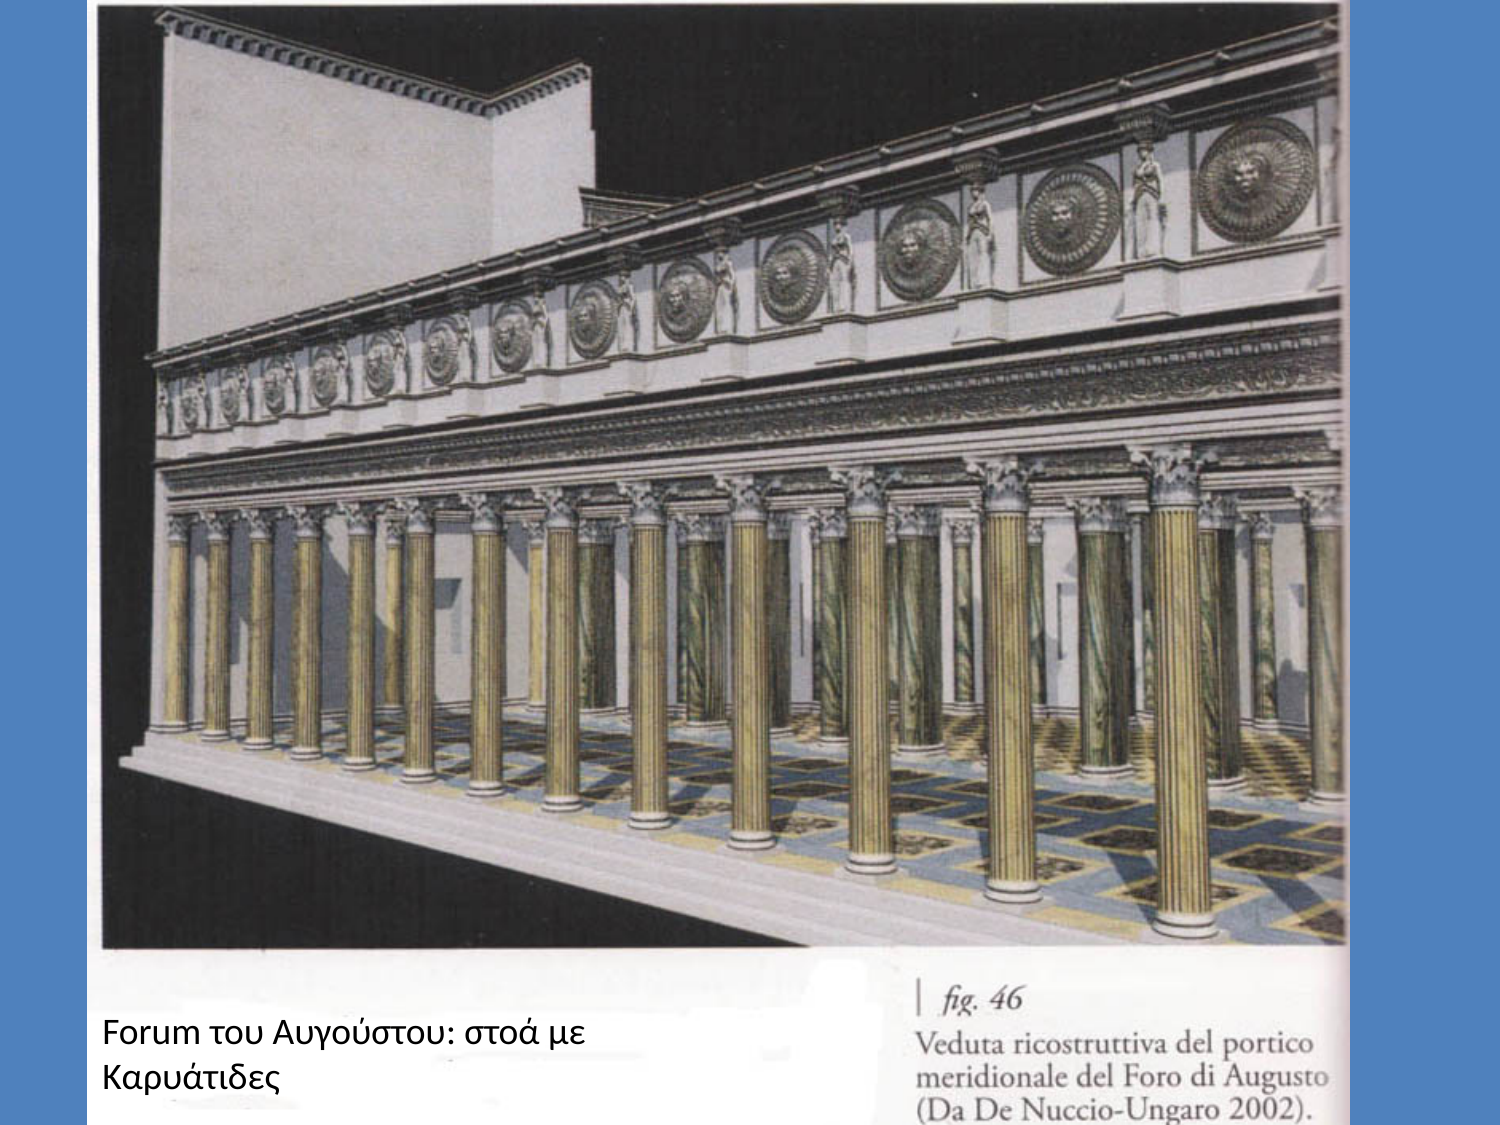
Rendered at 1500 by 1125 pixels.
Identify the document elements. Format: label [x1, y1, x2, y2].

picture [87, 0, 1351, 1125]
